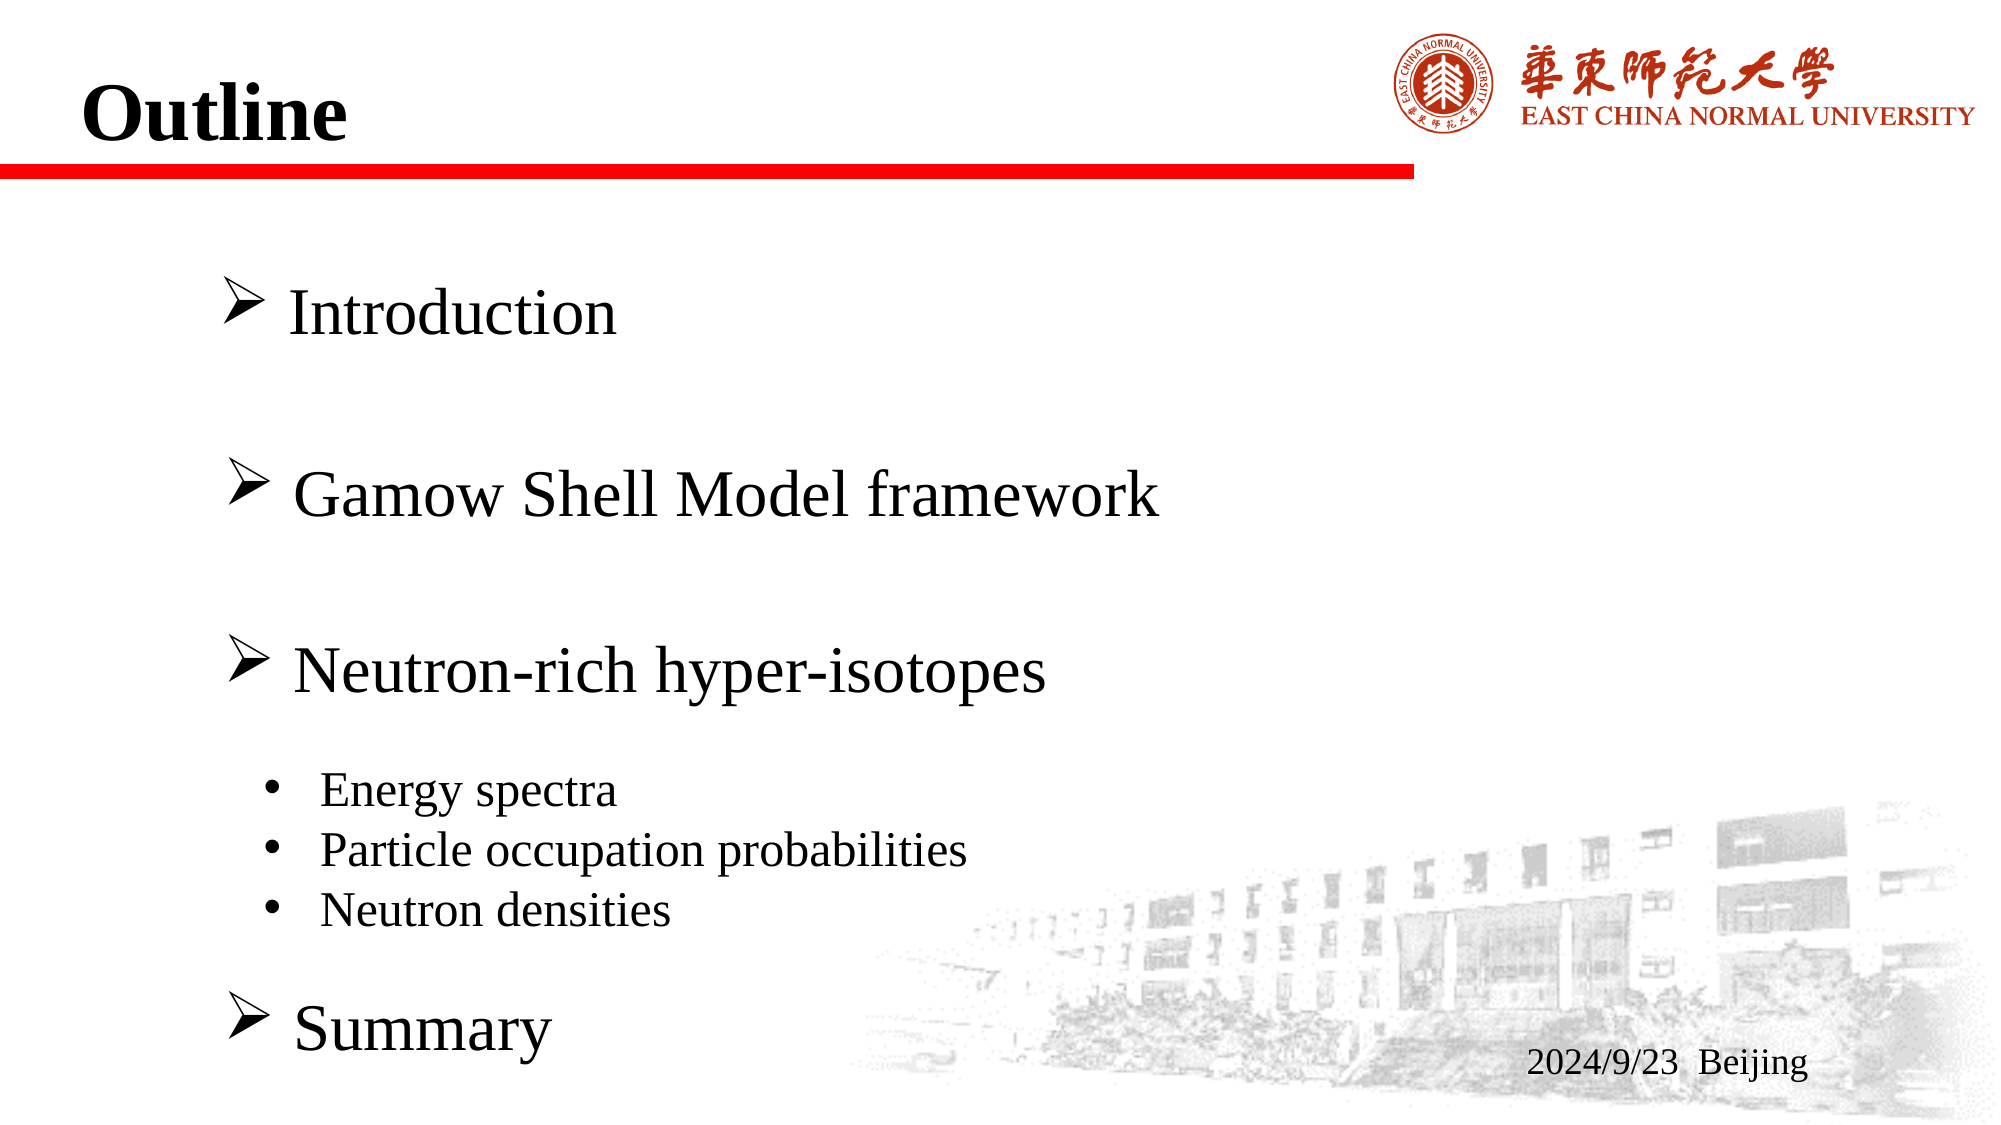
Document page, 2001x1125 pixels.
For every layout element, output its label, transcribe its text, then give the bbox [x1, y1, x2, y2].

picture [1387, 28, 1980, 138]
text_box Introduction [203, 260, 1211, 356]
text_box Outline [65, 49, 364, 165]
text_box Neutron-rich hyper-isotopes [208, 618, 1629, 714]
text_box Gamow Shell Model framework [208, 442, 1323, 538]
picture [827, 790, 2000, 1125]
text_box Energy spectra Particle occupation probabilities Neutron densities [248, 748, 1752, 1004]
text_box Summary [208, 976, 827, 1071]
